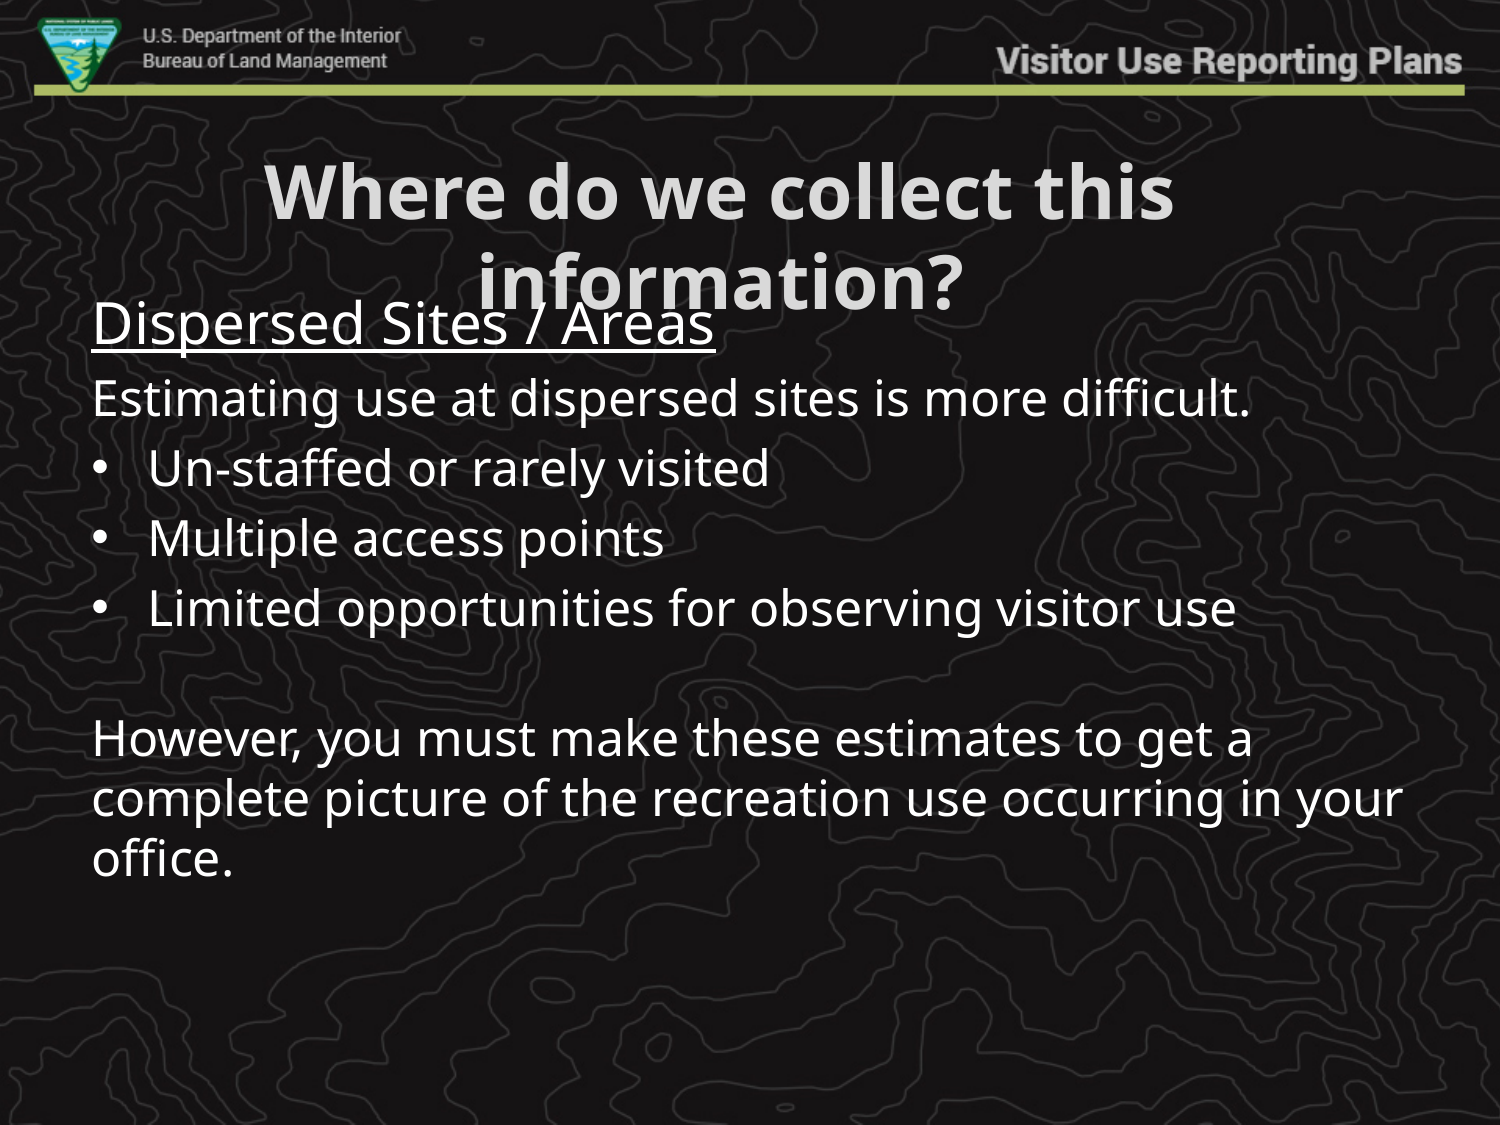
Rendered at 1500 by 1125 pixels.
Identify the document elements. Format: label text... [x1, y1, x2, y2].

text_box Where do we collect this information? [29, 137, 1412, 332]
text_box Dispersed Sites / Areas Estimating use at dispersed sites is more difficult. Un-staffed or rarely visited Multiple access points Limited opportunities for observing visitor use However, you must make these estimates to get a complete picture of the recreation use occurring in your office. [76, 278, 1436, 1106]
picture [0, 0, 1500, 1125]
